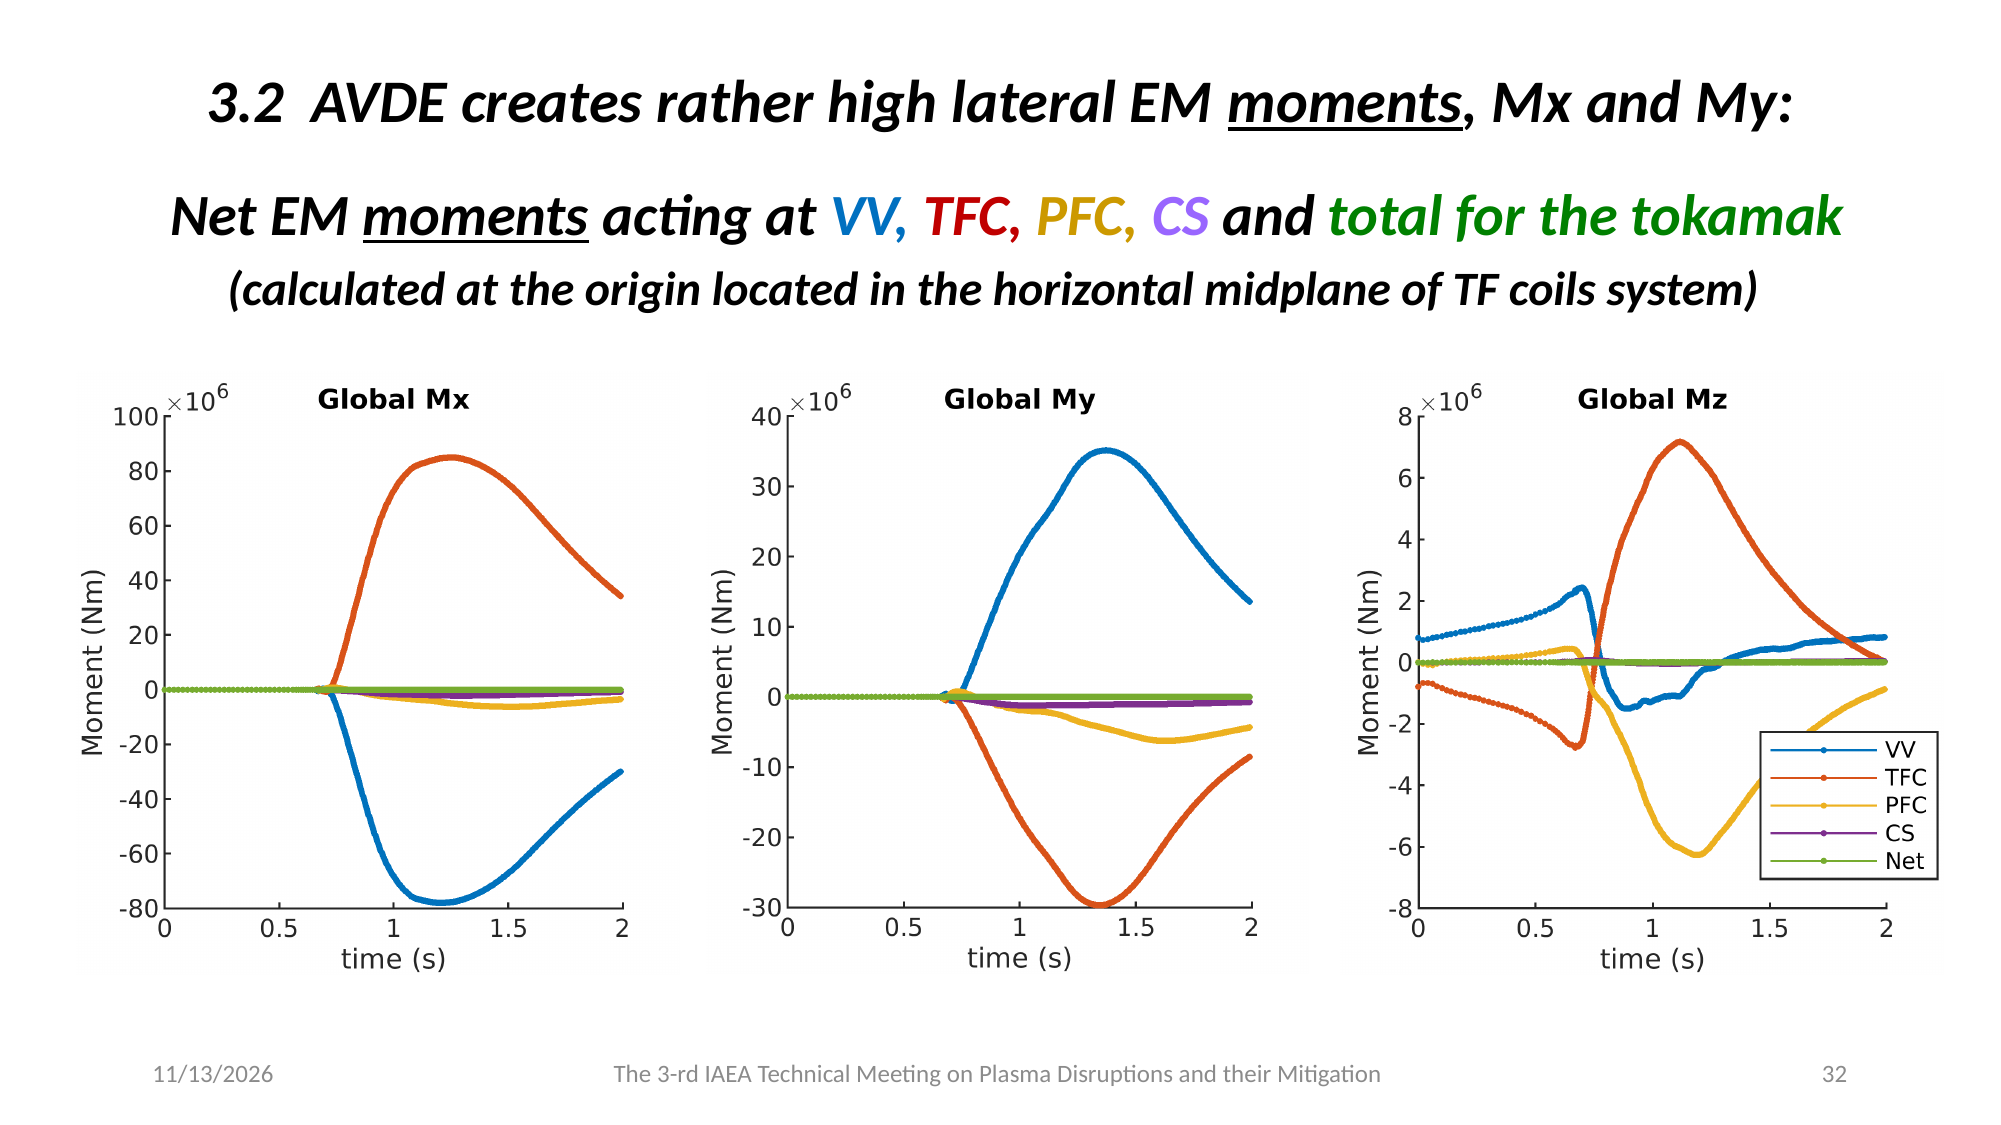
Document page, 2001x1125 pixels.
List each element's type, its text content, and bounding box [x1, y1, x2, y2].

picture [706, 371, 1309, 974]
picture [1340, 371, 1944, 975]
slide_number 32 [1478, 1042, 1863, 1103]
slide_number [137, 1042, 519, 1103]
footer The 3-rd IAEA Technical Meeting on Plasma Disruptions and their Mitigation [519, 1042, 1478, 1103]
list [76, 371, 680, 975]
text_box 3.2 AVDE creates rather high lateral EM moments, Mx and My: Net EM moments acting at VV, TFC, PFC, CS and total for the tokamak (calculated at the origin located in the horizontal midplane of TF coils system) [101, 55, 1914, 325]
